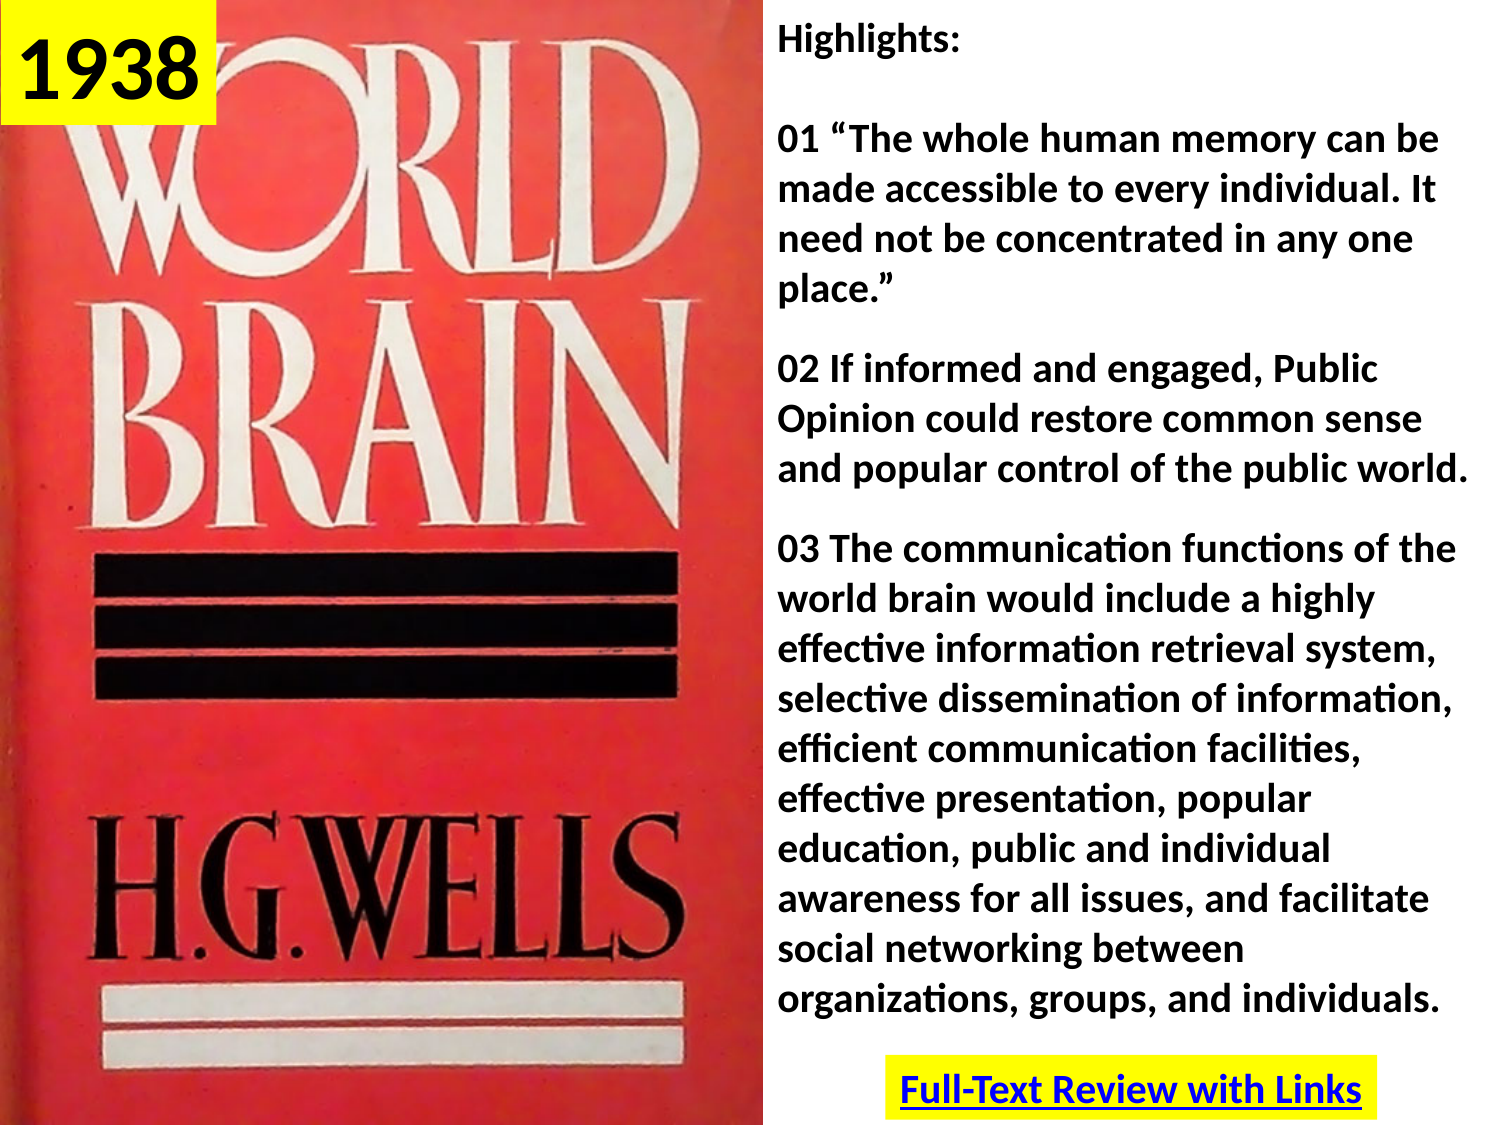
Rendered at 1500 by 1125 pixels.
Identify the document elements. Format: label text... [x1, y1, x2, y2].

text_box Full-Text Review with Links [885, 1054, 1378, 1120]
text_box Highlights: 01 “The whole human memory can be made accessible to every individual. It need not be concentrated in any one place.” 02 If informed and engaged, Public Opinion could restore common sense and popular control of the public world. 03 The communication functions of the world brain would include a highly effective information retrieval system, selective dissemination of information, efficient communication facilities, effective presentation, popular education, public and individual awareness for all issues, and facilitate social networking between organizations, groups, and individuals. [765, 3, 1500, 1079]
picture [0, 0, 763, 1125]
